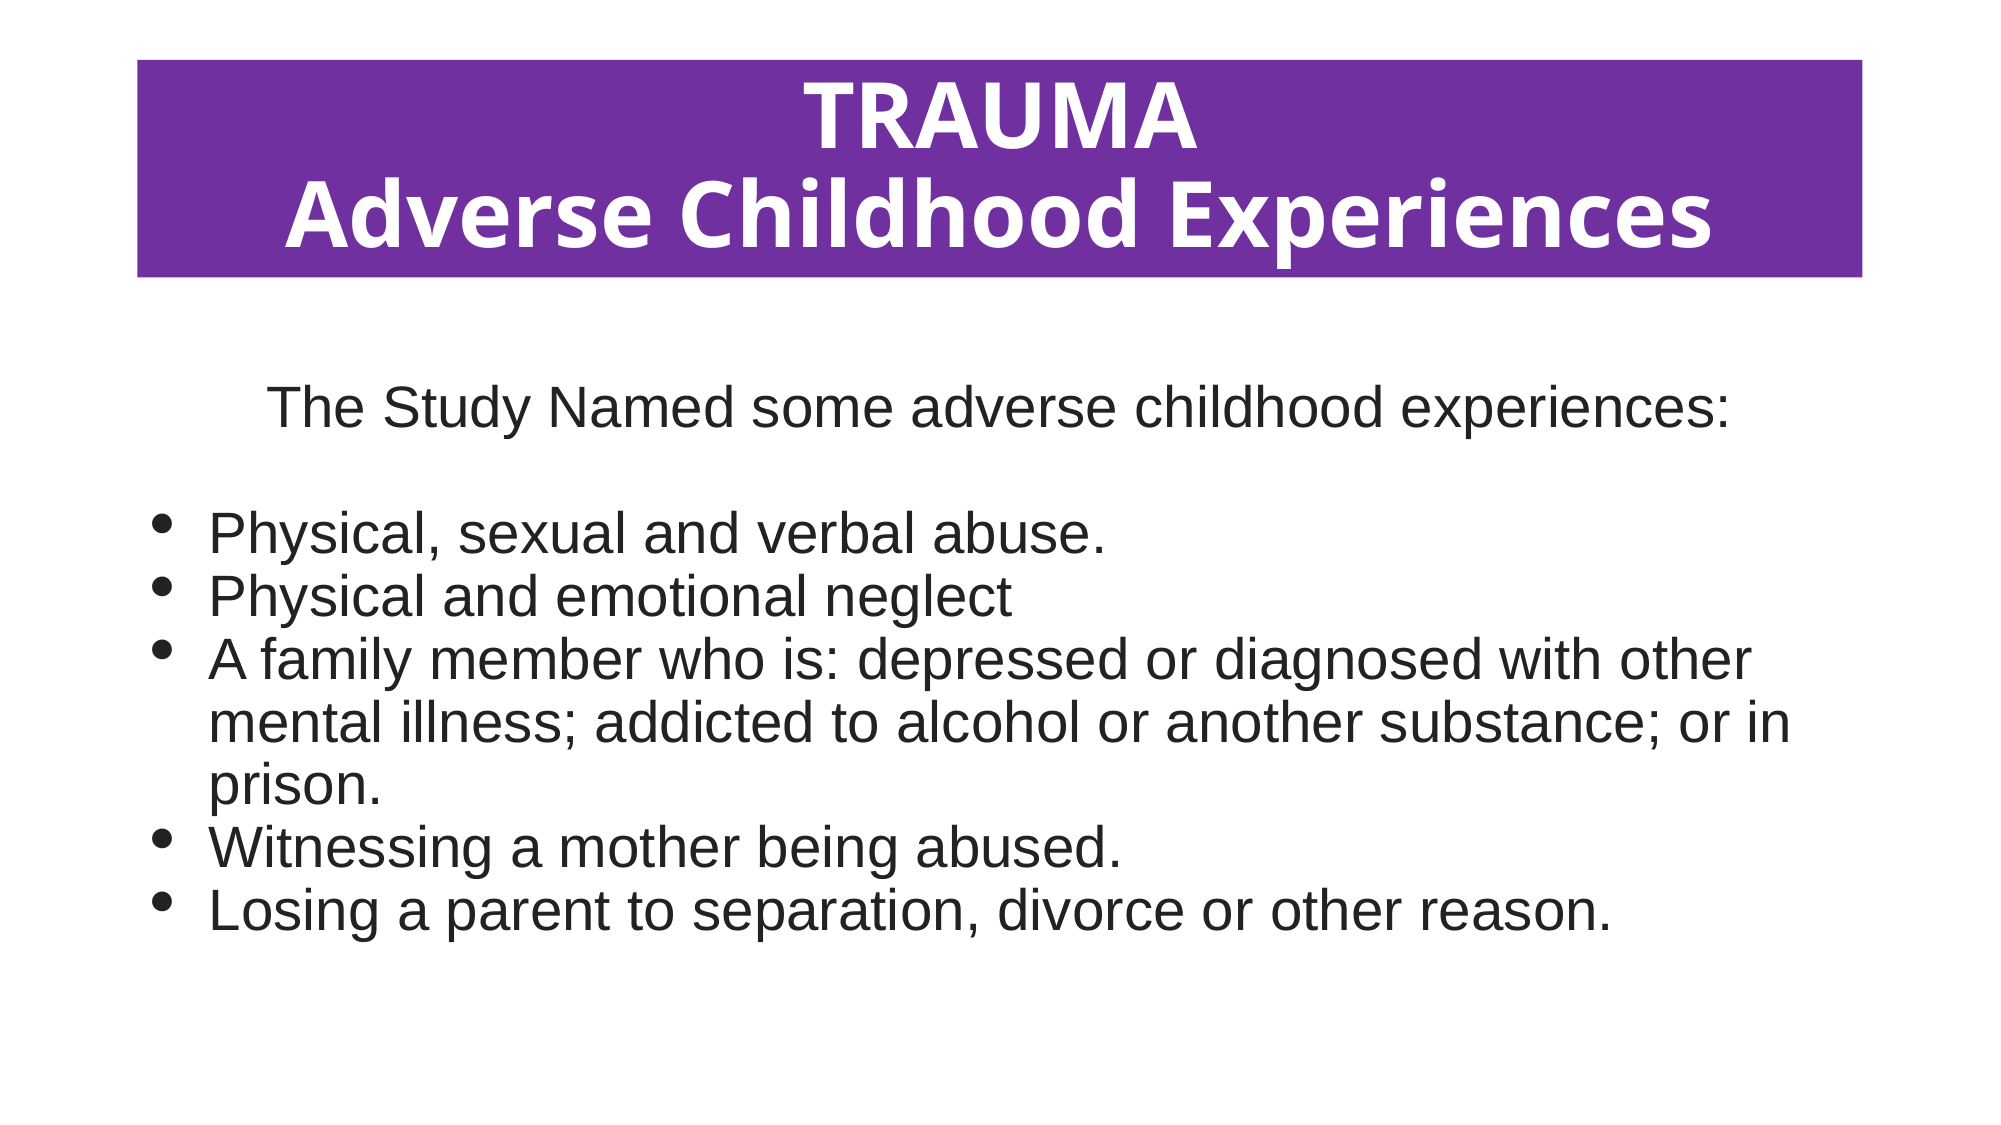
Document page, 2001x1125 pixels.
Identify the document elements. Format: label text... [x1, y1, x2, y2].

title MULTI-GENERATIONAL IMPACTS OF TRAUMA Adverse Childhood Experiences (ACE’s) [137, 59, 1863, 278]
list The Study Named some adverse childhood experiences: Physical, sexual and verbal abuse. Physical and emotional neglect A family member who is: depressed or diagnosed with other mental illness; addicted to alcohol or another substance; or in prison. Witnessing a mother being abused. Losing a parent to separation, divorce or other reason. [137, 299, 1863, 1014]
